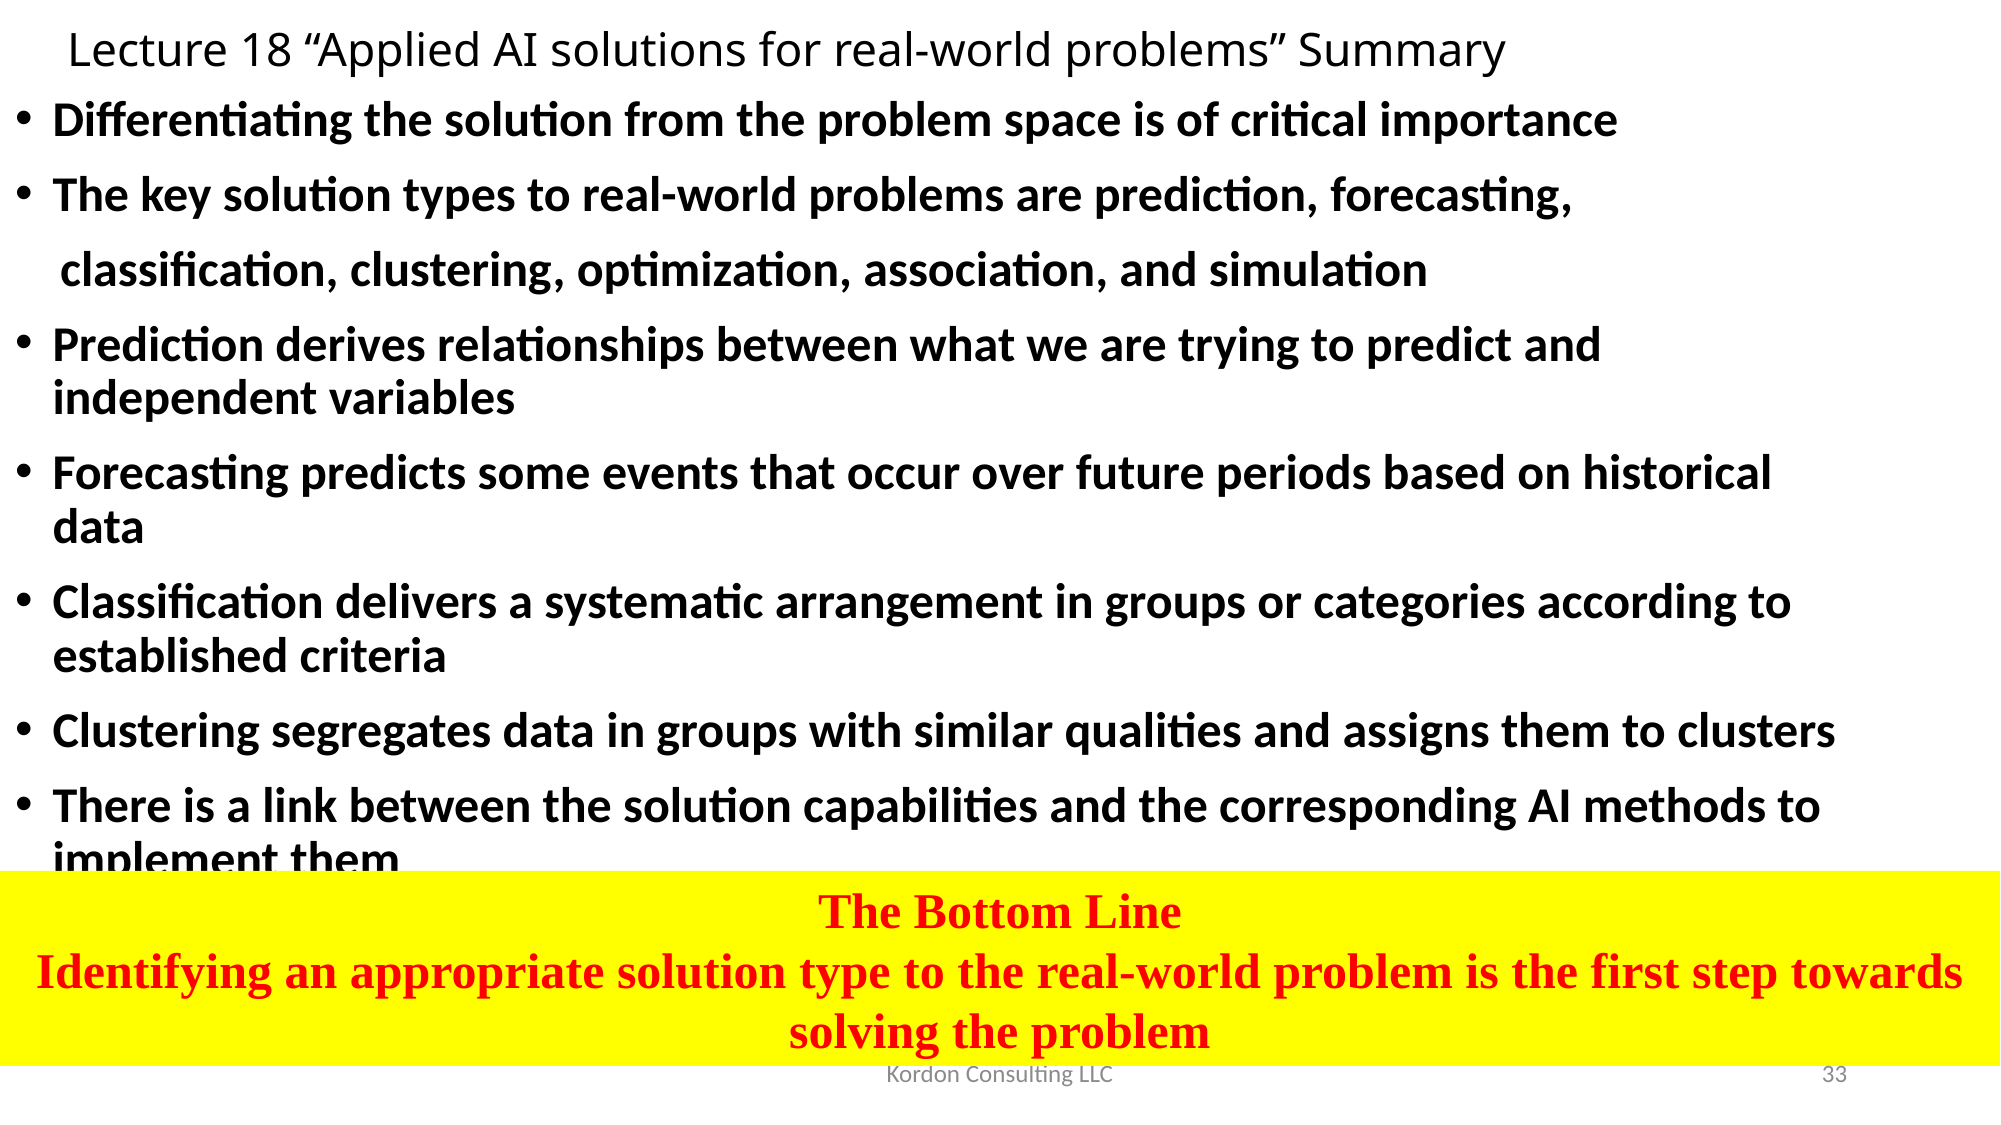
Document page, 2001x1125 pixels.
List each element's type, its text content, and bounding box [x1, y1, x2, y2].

list Differentiating the solution from the problem space is of critical importance The key solution types to real-world problems are prediction, forecasting, classification, clustering, optimization, association, and simulation Prediction derives relationships between what we are trying to predict and independent variables Forecasting predicts some events that occur over future periods based on historical data Classification delivers a systematic arrangement in groups or categories according to established criteria Clustering segregates data in groups with similar qualities and assigns them to clusters There is a link between the solution capabilities and the corresponding AI methods to implement them [0, 4, 1892, 870]
slide_number 33 [1412, 1042, 1863, 1103]
footer Kordon Consulting LLC [662, 1042, 1338, 1103]
text_box The Bottom Line Identifying an appropriate solution type to the real-world problem is the first step towards solving the problem [0, 870, 2000, 1066]
